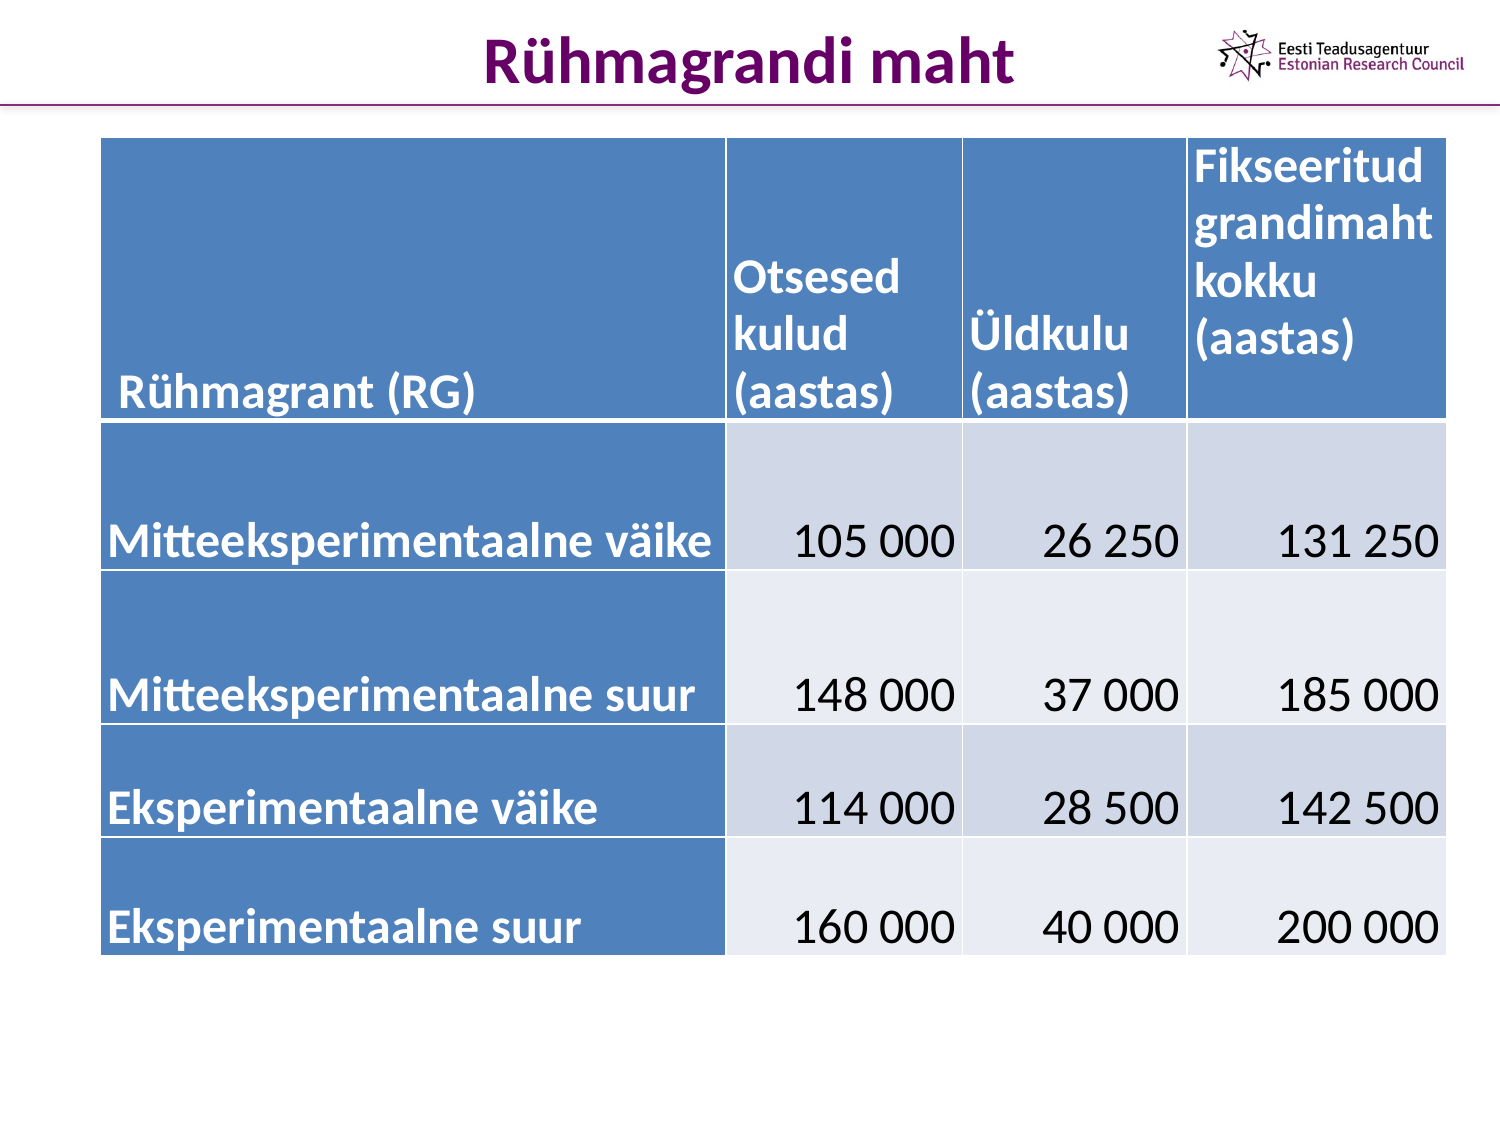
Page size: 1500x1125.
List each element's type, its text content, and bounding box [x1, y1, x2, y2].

table_cell 148 000 [727, 571, 962, 723]
title Rühmagrandi maht [75, 0, 1425, 114]
table_cell 185 000 [1188, 571, 1446, 723]
table_cell 40 000 [963, 838, 1186, 955]
picture [1425, 19, 1474, 92]
table_header Fikseeritud grandimaht kokku (aastas) [1188, 138, 1446, 418]
table_cell 131 250 [1188, 423, 1446, 569]
table_cell Mitteeksperimentaalne väike [101, 423, 725, 569]
table_cell 114 000 [727, 725, 962, 836]
table_header Otsesed kulud (aastas) [727, 138, 962, 418]
table_cell Mitteeksperimentaalne suur [101, 571, 725, 723]
table_cell 160 000 [727, 838, 962, 955]
table_cell 200 000 [1188, 838, 1446, 955]
table_header Rühmagrant (RG) [101, 138, 725, 418]
table_cell 26 250 [963, 423, 1186, 569]
table_cell Eksperimentaalne suur [101, 838, 725, 955]
table_cell 105 000 [727, 423, 962, 569]
table_header Üldkulu (aastas) [963, 138, 1186, 418]
table_cell 28 500 [963, 725, 1186, 836]
table_cell Eksperimentaalne väike [101, 725, 725, 836]
table_cell 37 000 [963, 571, 1186, 723]
table_cell 142 500 [1188, 725, 1446, 836]
